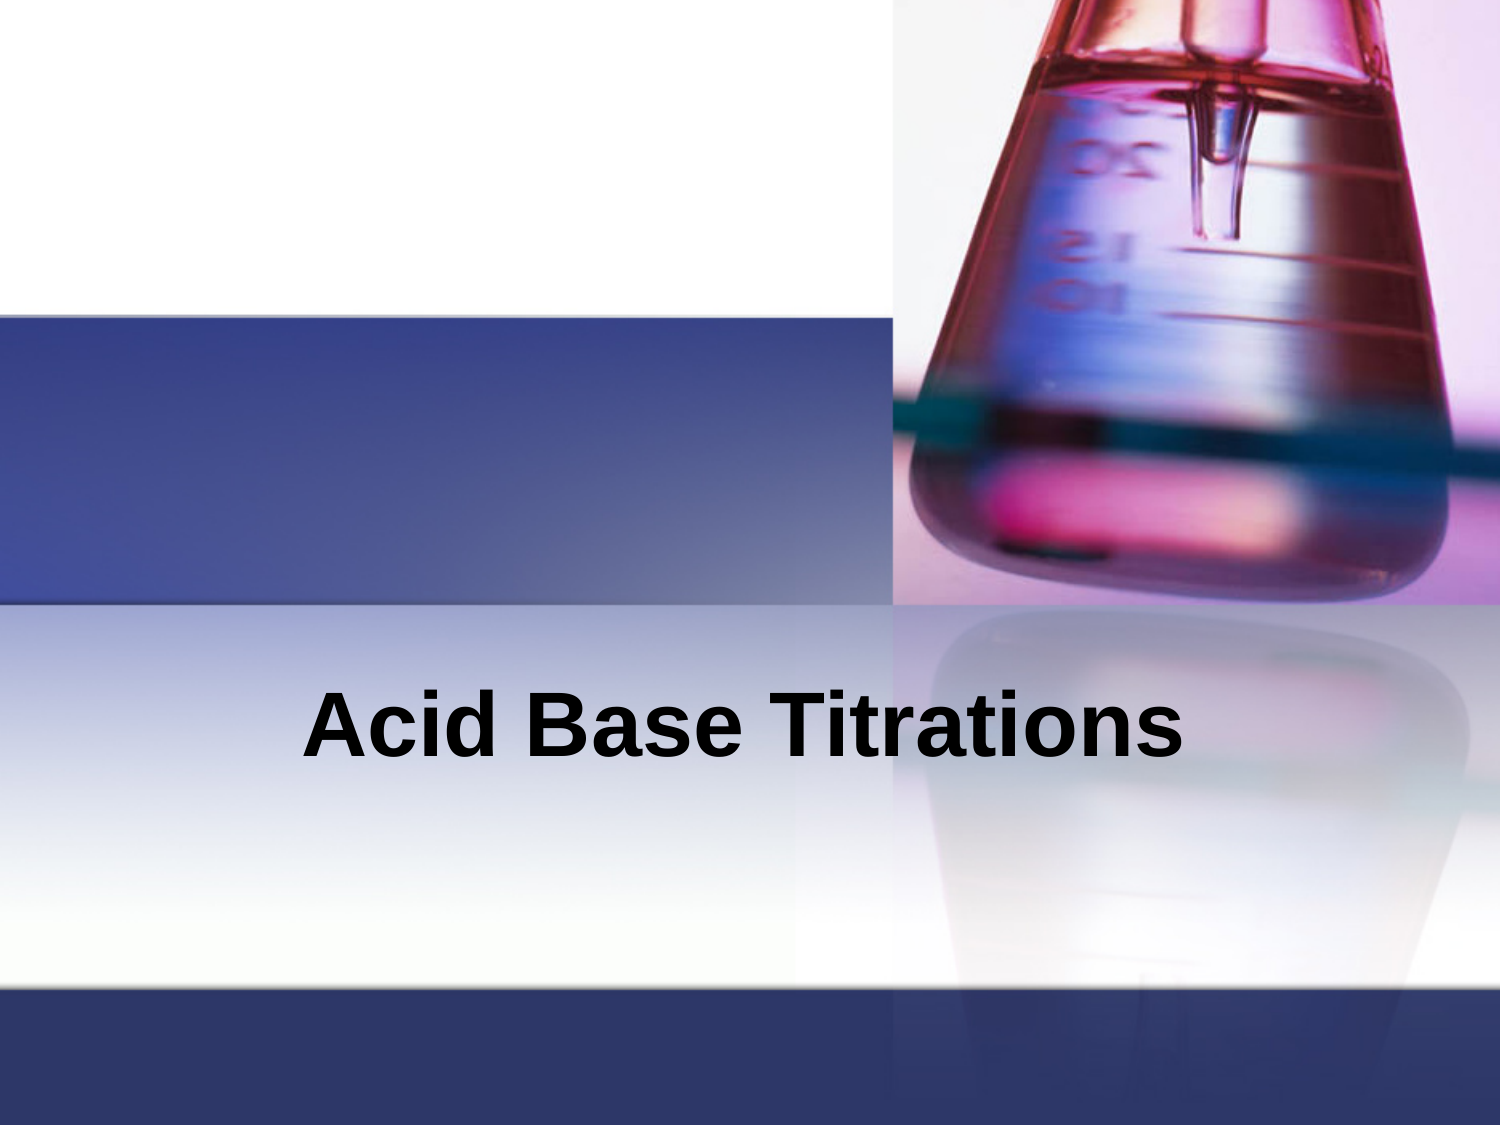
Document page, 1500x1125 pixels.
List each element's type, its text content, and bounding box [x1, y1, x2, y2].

title Acid Base Titrations [37, 637, 1451, 802]
picture [0, 0, 1500, 1125]
